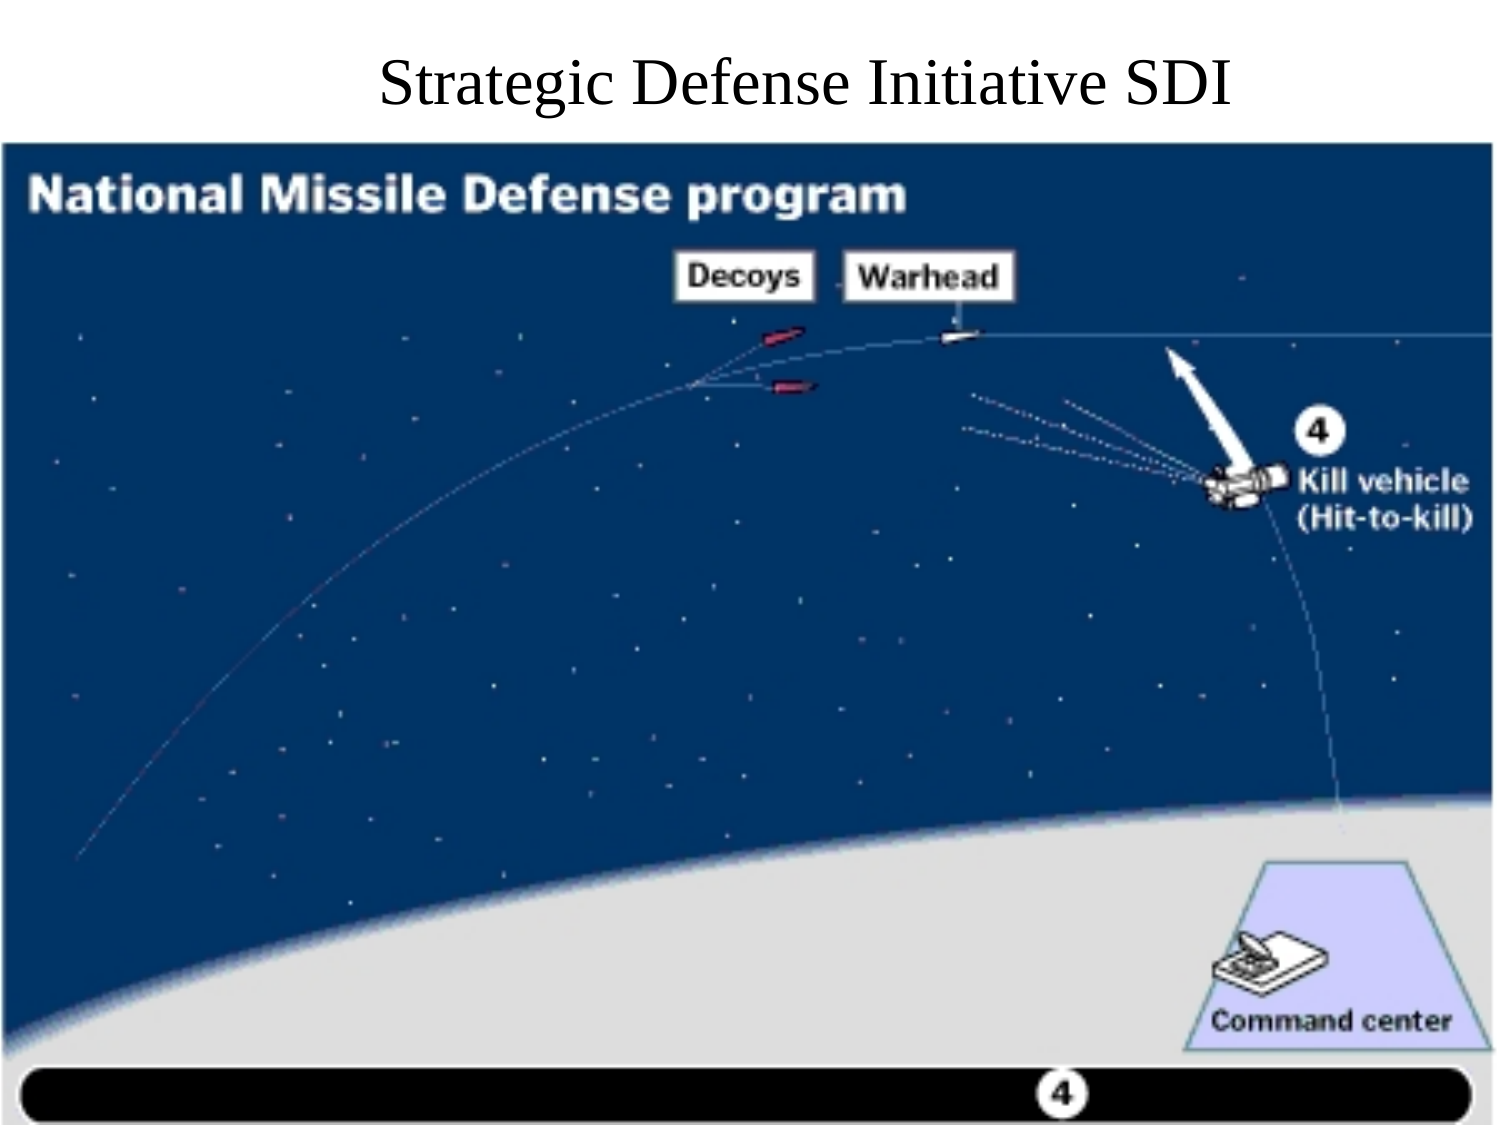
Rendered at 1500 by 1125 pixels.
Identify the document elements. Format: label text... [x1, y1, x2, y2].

text_box Strategic Defense Initiative SDI [363, 30, 1250, 126]
picture [0, 141, 1500, 1125]
